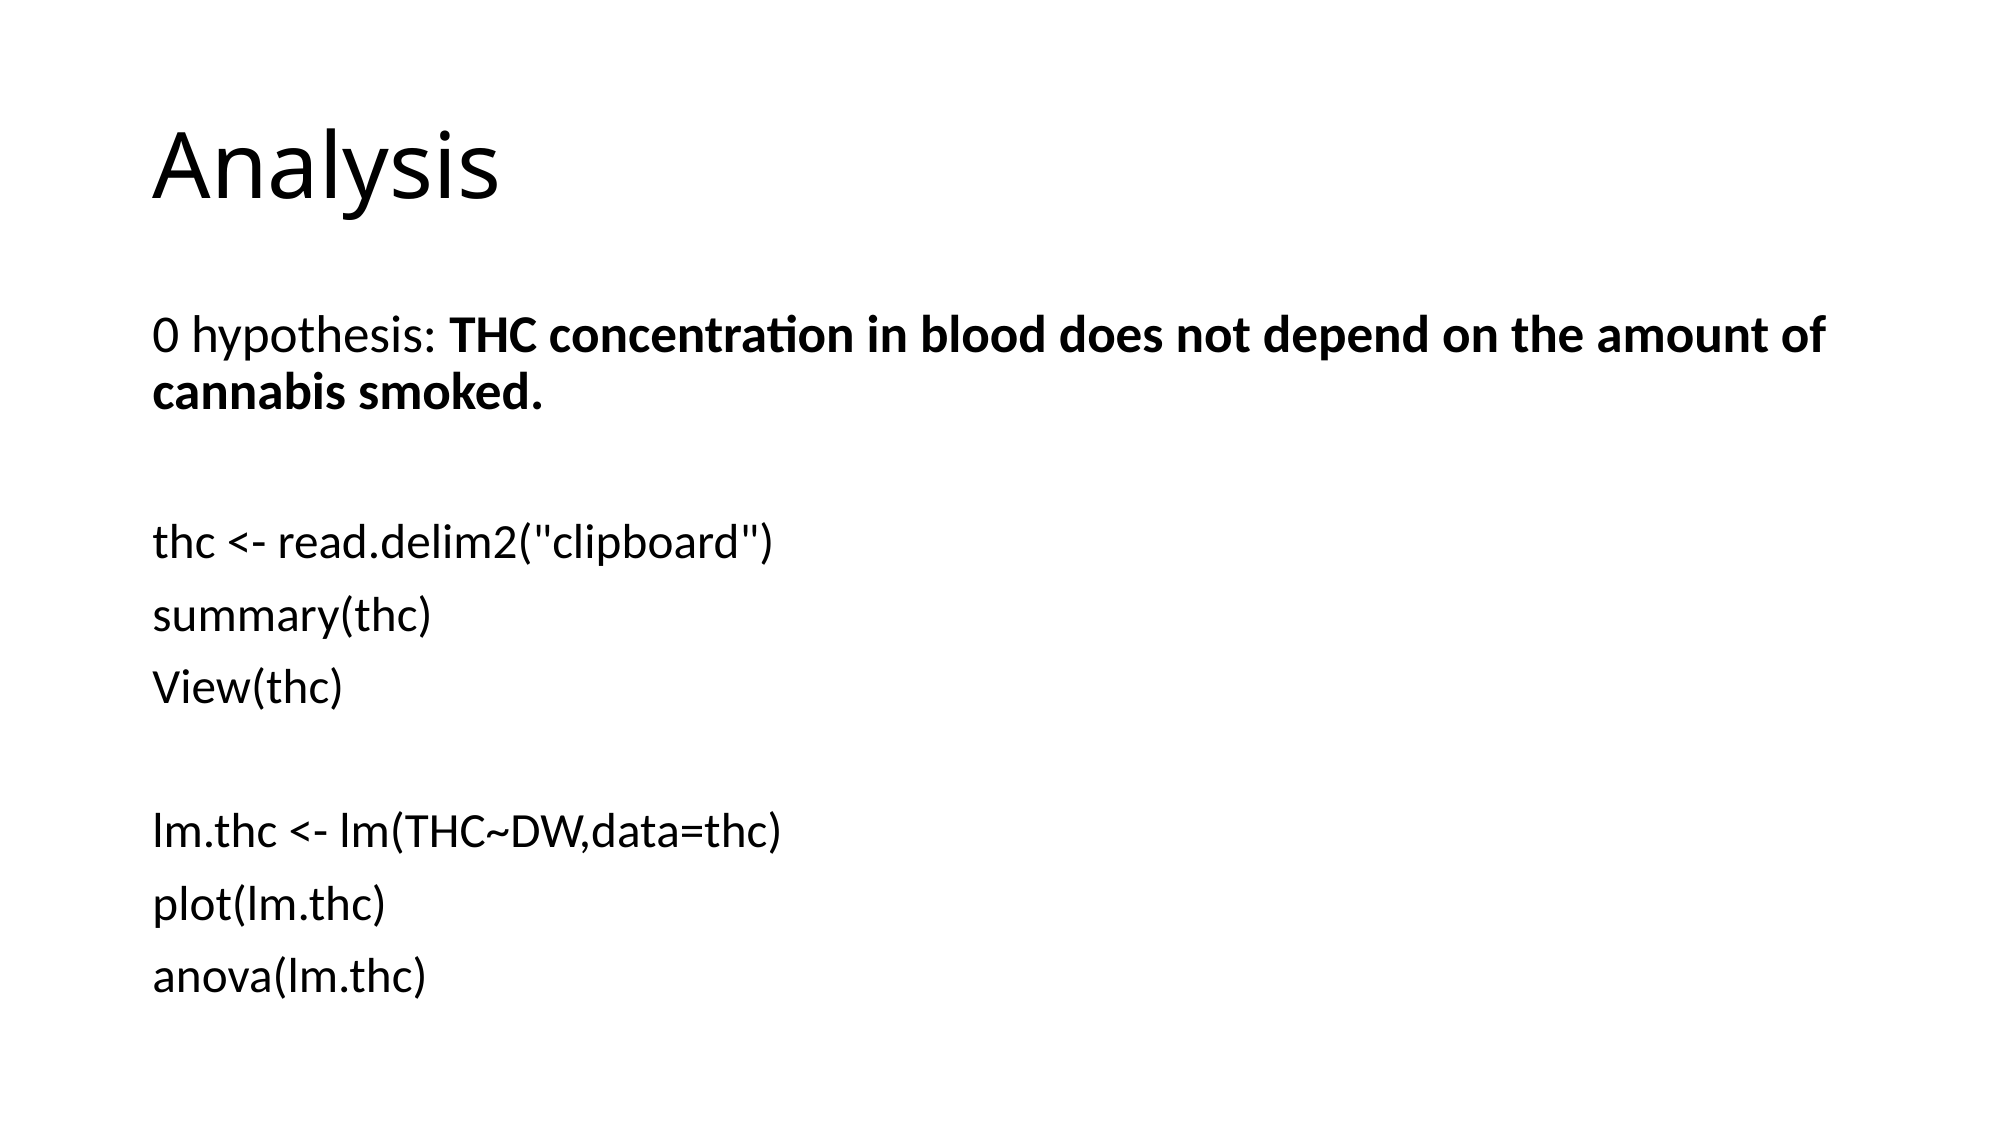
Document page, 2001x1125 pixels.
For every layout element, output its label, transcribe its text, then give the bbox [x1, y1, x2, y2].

title Analysis [137, 59, 1863, 278]
list 0 hypothesis: THC concentration in blood does not depend on the amount of cannabis smoked. thc <- read.delim2("clipboard") summary(thc) View(thc) lm.thc <- lm(THC~DW,data=thc) plot(lm.thc) anova(lm.thc) [137, 299, 1863, 1014]
